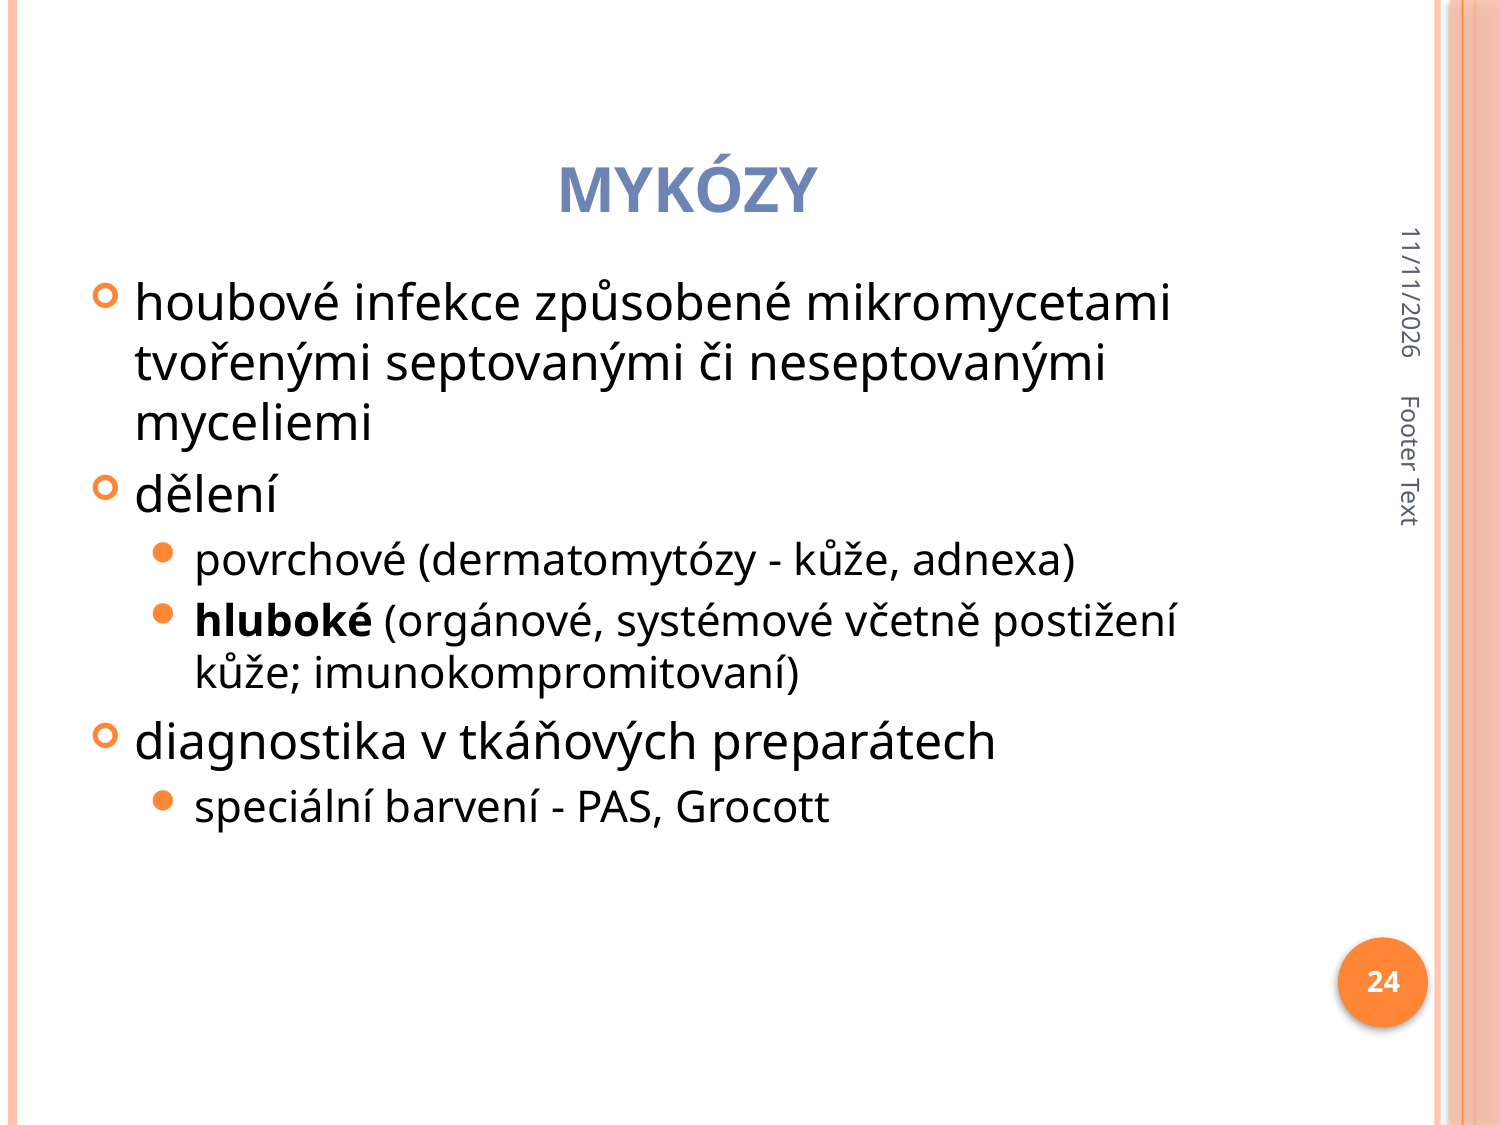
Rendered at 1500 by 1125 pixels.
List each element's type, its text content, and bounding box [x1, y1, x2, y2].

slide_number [1378, 43, 1442, 374]
title mykózy [75, 45, 1300, 233]
footer Footer Text [1379, 380, 1440, 906]
list houbové infekce způsobené mikromycetami tvořenými septovanými či neseptovanými myceliemi dělení povrchové (dermatomytózy - kůže, adnexa) hluboké (orgánové, systémové včetně postižení kůže; imunokompromitovaní) diagnostika v tkáňových preparátech speciální barvení - PAS, Grocott [75, 262, 1300, 1062]
slide_number 24 [1333, 940, 1434, 1027]
